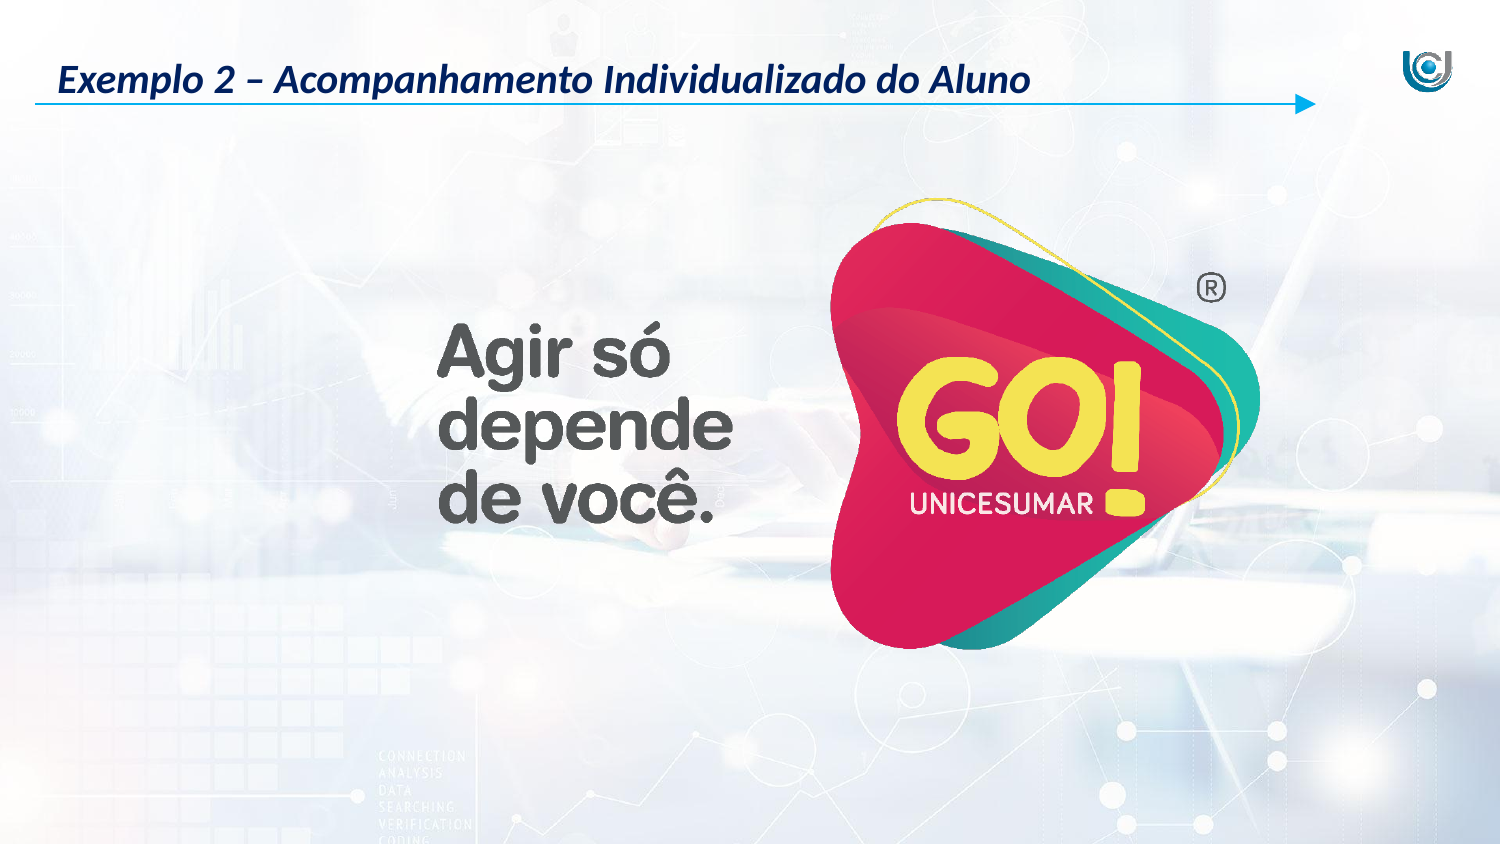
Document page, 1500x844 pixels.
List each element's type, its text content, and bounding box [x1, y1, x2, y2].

picture [0, 0, 1500, 844]
text_box Exemplo 2 – Acompanhamento Individualizado do Aluno [42, 43, 1344, 103]
